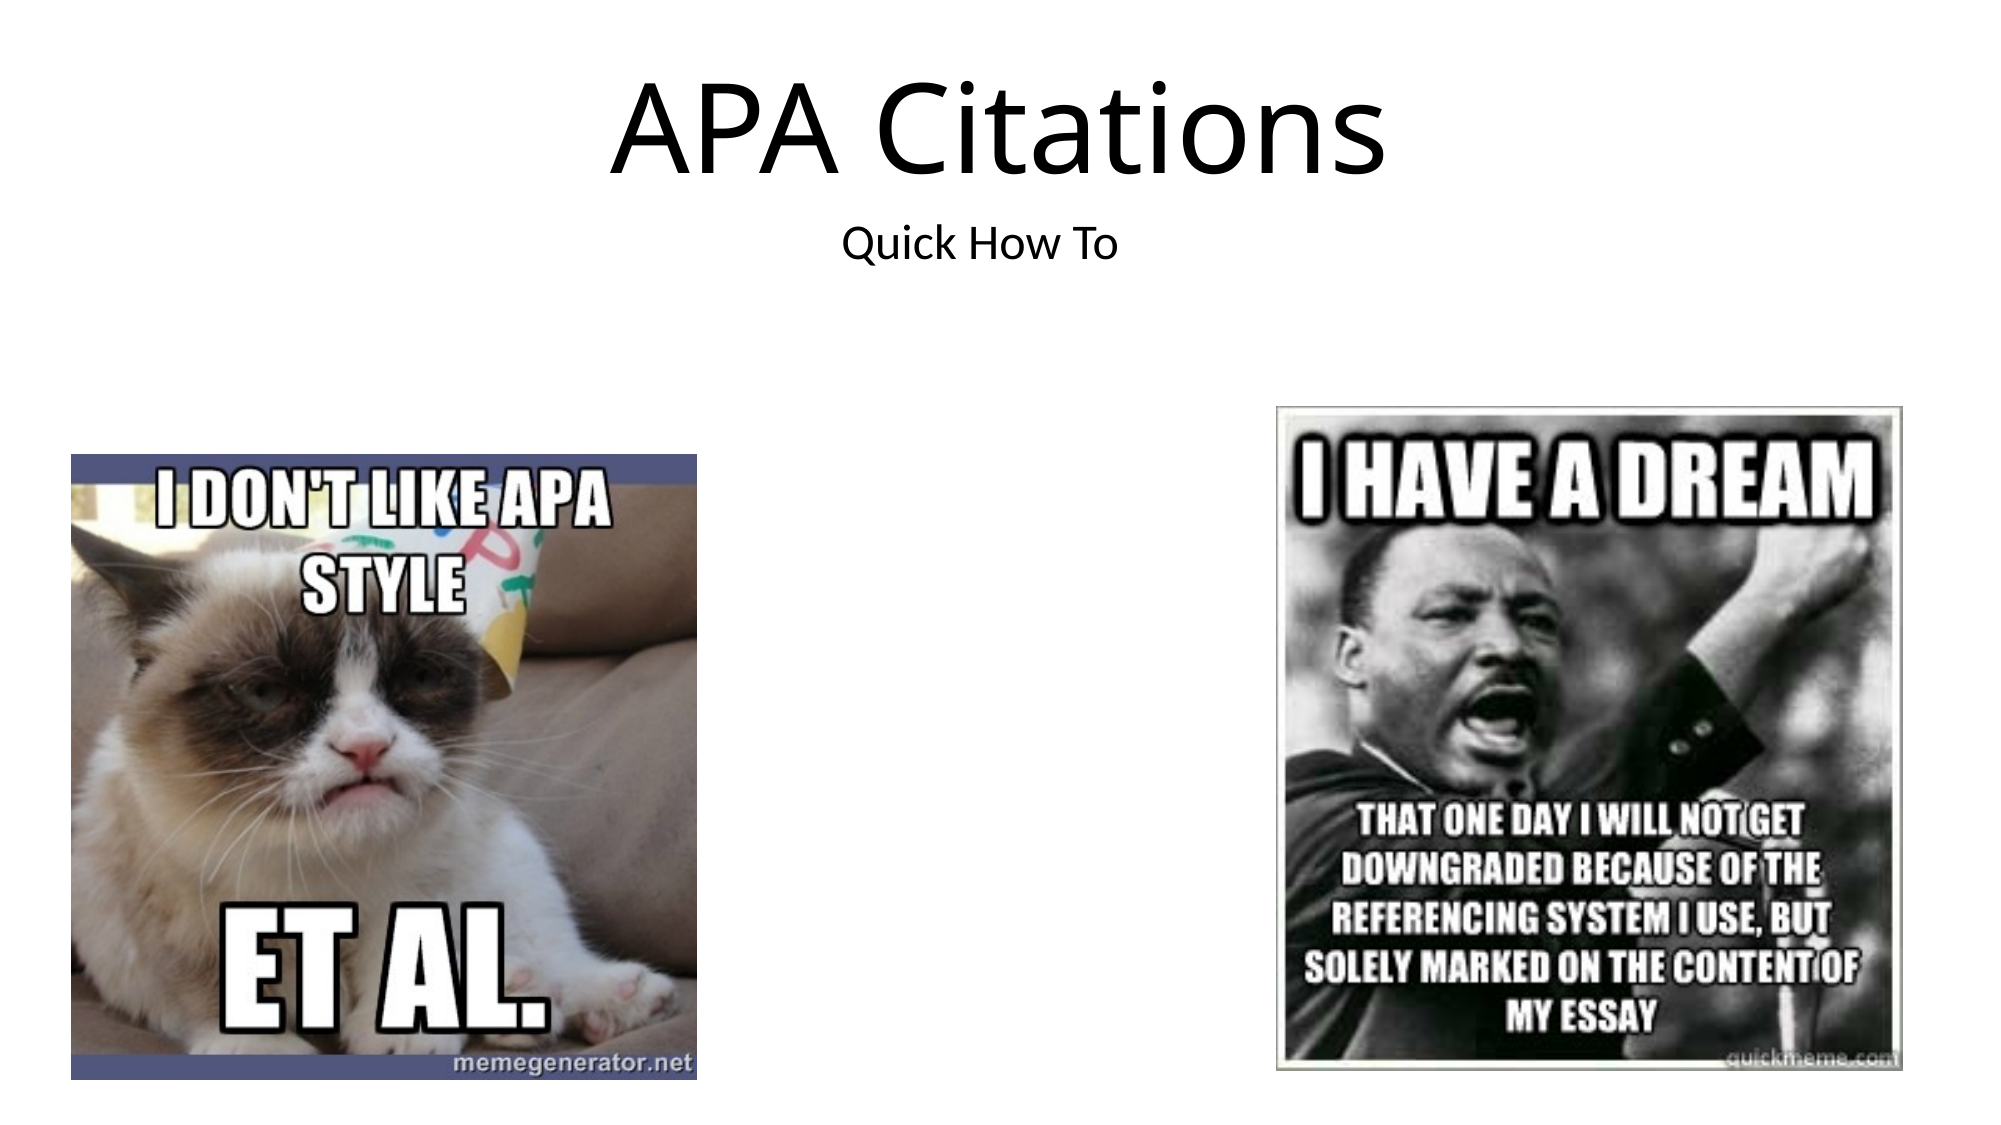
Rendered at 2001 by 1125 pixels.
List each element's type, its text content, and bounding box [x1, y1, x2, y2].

picture [1275, 406, 1903, 1071]
subtitle Quick How To [230, 208, 1731, 344]
picture [71, 454, 697, 1080]
title APA Citations [249, 45, 1750, 209]
